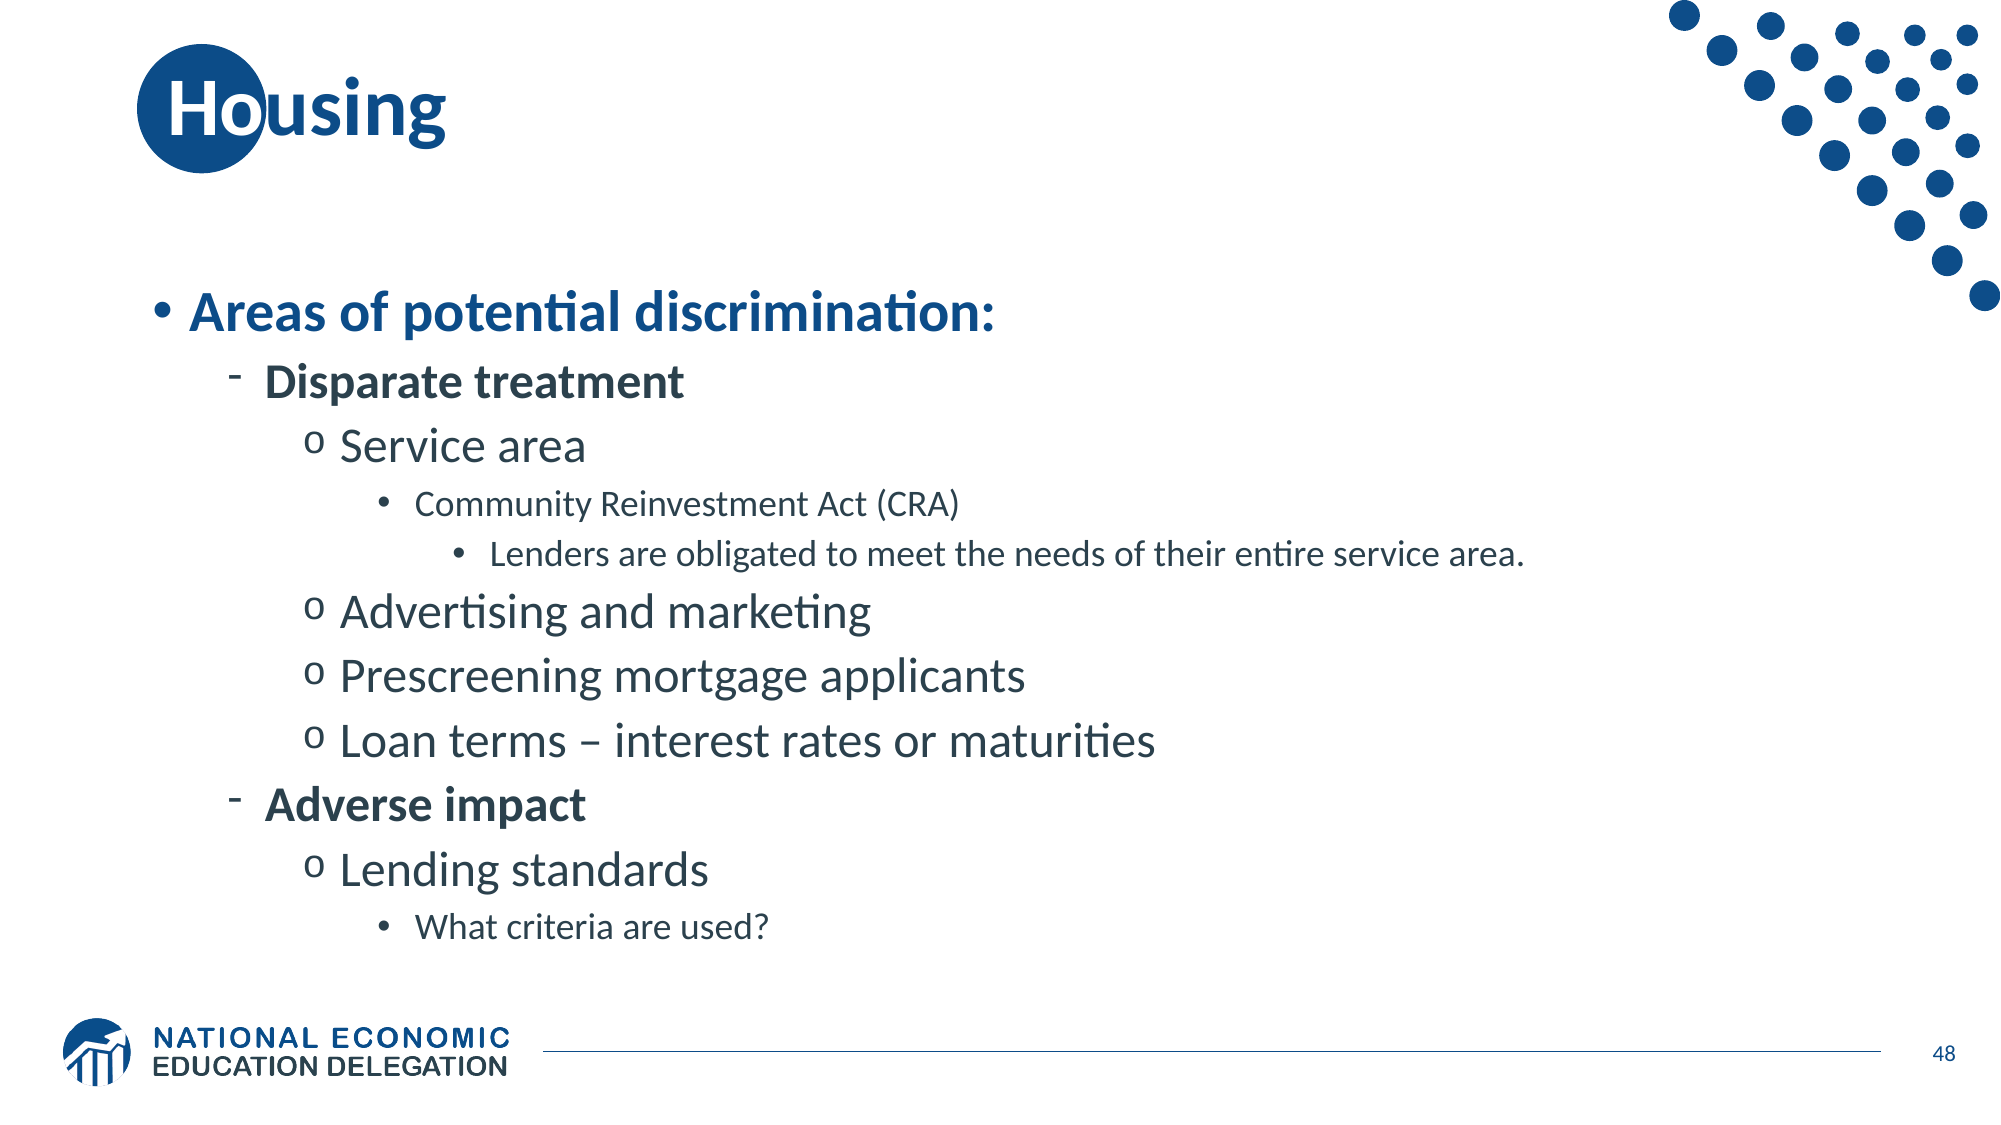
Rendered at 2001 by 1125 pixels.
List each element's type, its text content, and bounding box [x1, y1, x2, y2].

picture [55, 1013, 520, 1091]
list Areas of potential discrimination: Disparate treatment Service area Community Reinvestment Act (CRA) Lenders are obligated to meet the needs of their entire service area. Advertising and marketing Prescreening mortgage applicants Loan terms – interest rates or maturities Adverse impact Lending standards What criteria are used? [137, 257, 1863, 972]
slide_number 48 [1521, 1022, 1972, 1082]
title Housing [152, 0, 1878, 218]
